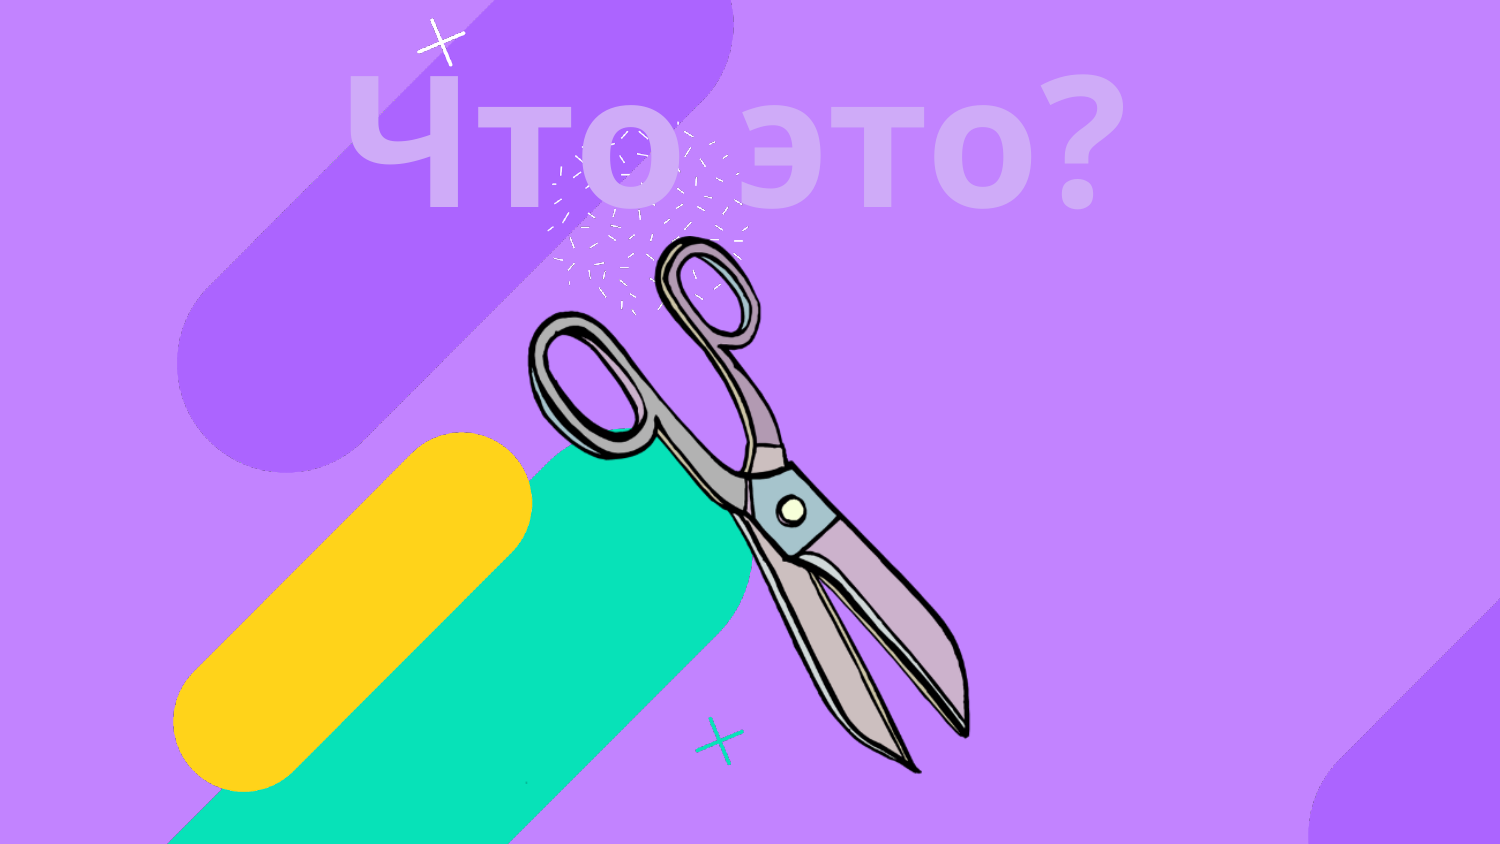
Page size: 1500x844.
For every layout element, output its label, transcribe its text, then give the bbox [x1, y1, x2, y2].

text_box Что это? [326, 17, 1144, 252]
picture [0, 0, 1500, 844]
